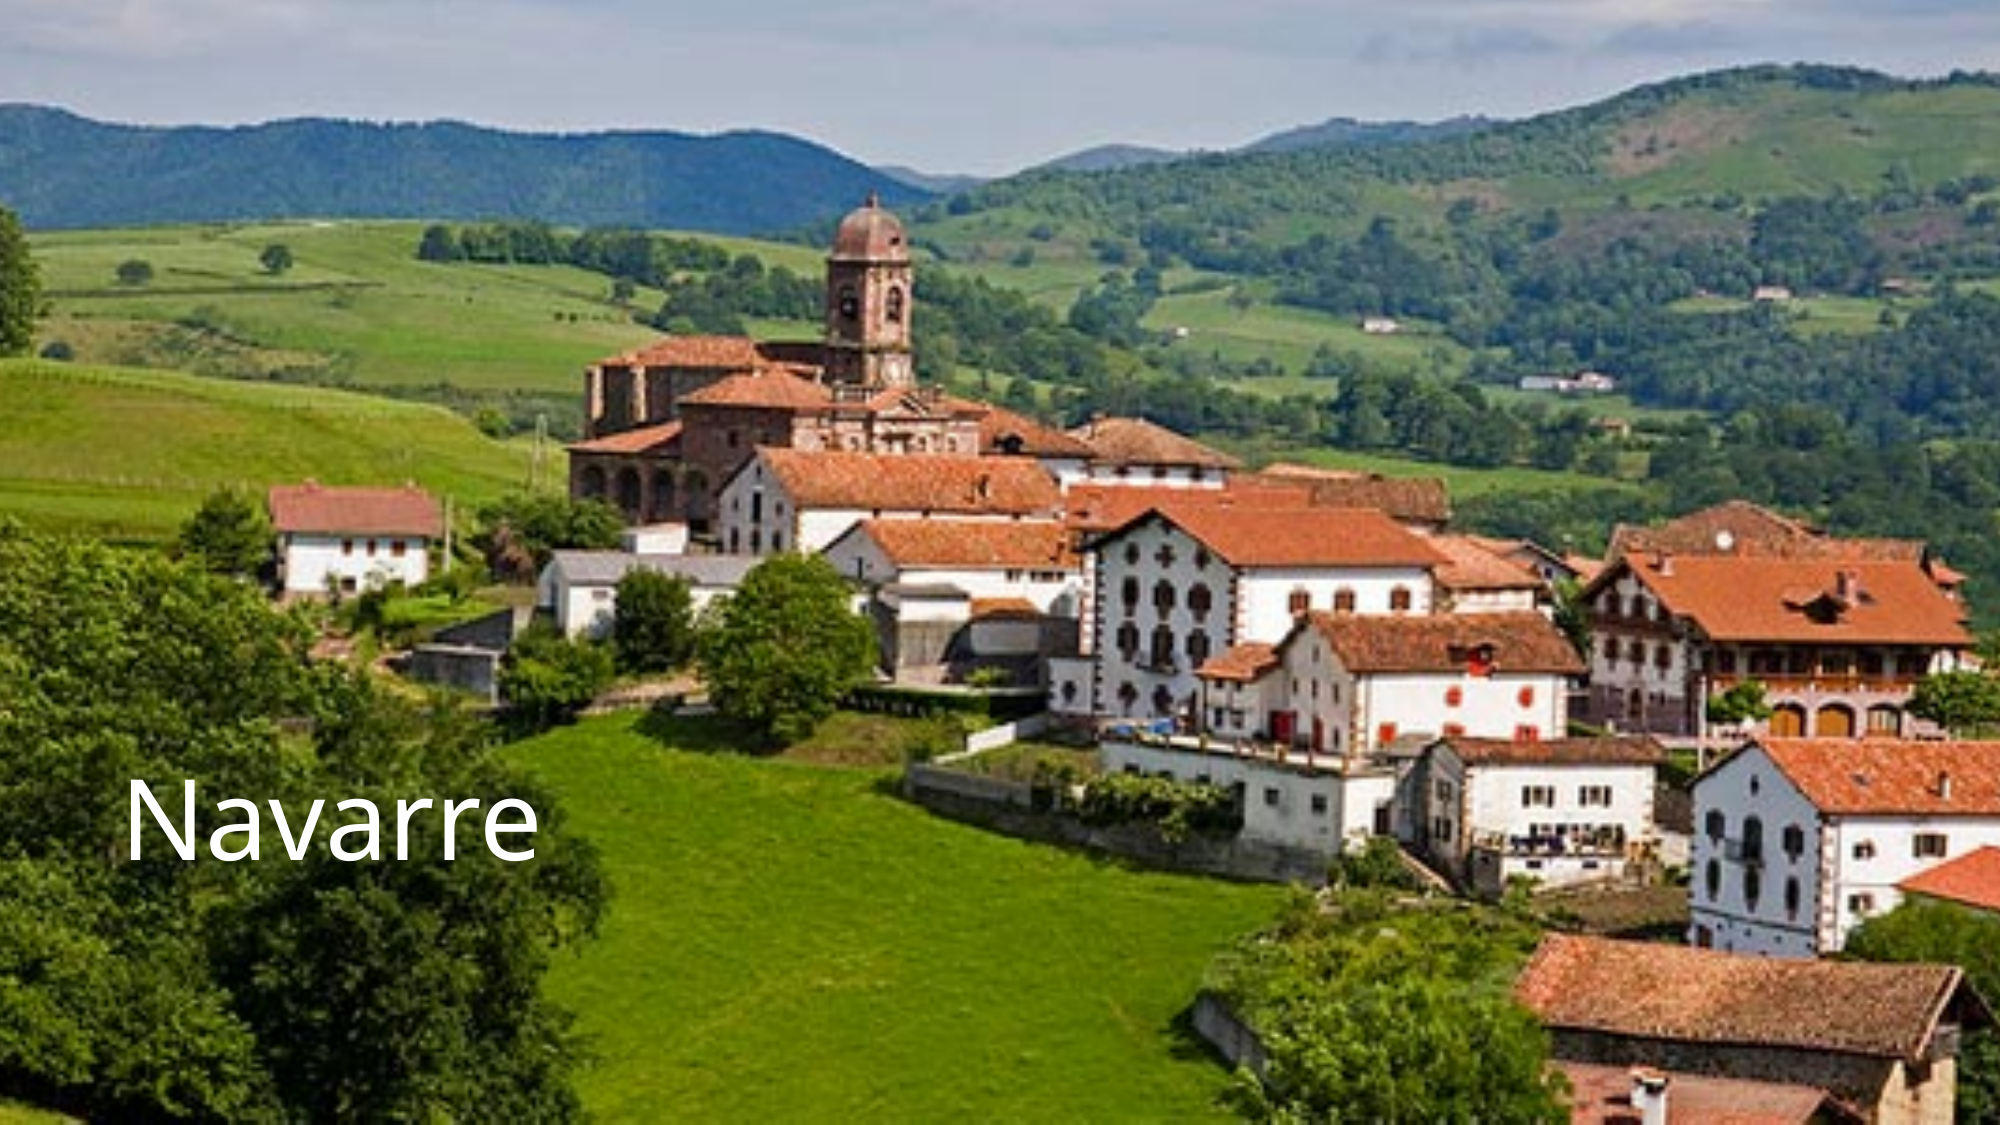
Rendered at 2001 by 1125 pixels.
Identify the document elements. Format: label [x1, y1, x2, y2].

list [0, 0, 2000, 1125]
